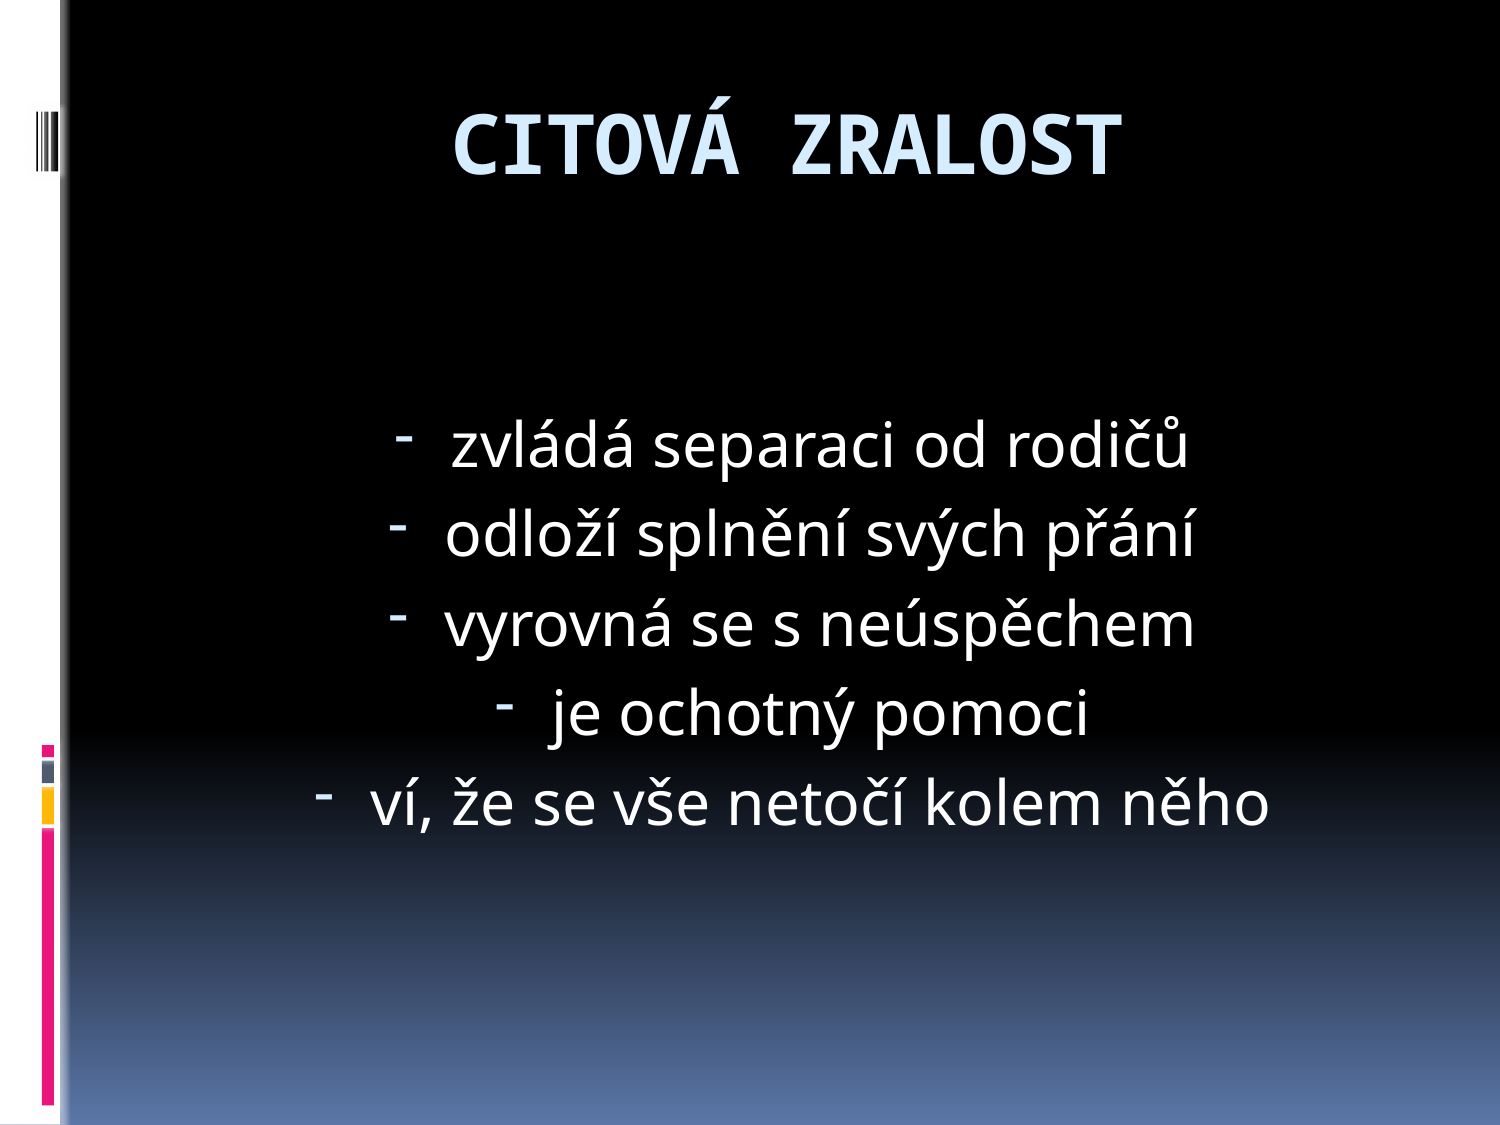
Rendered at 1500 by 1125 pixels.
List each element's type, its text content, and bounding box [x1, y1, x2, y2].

title CITOVÁ ZRALOST [150, 83, 1425, 234]
list zvládá separaci od rodičů odloží splnění svých přání vyrovná se s neúspěchem je ochotný pomoci ví, že se vše netočí kolem něho [150, 397, 1425, 1043]
